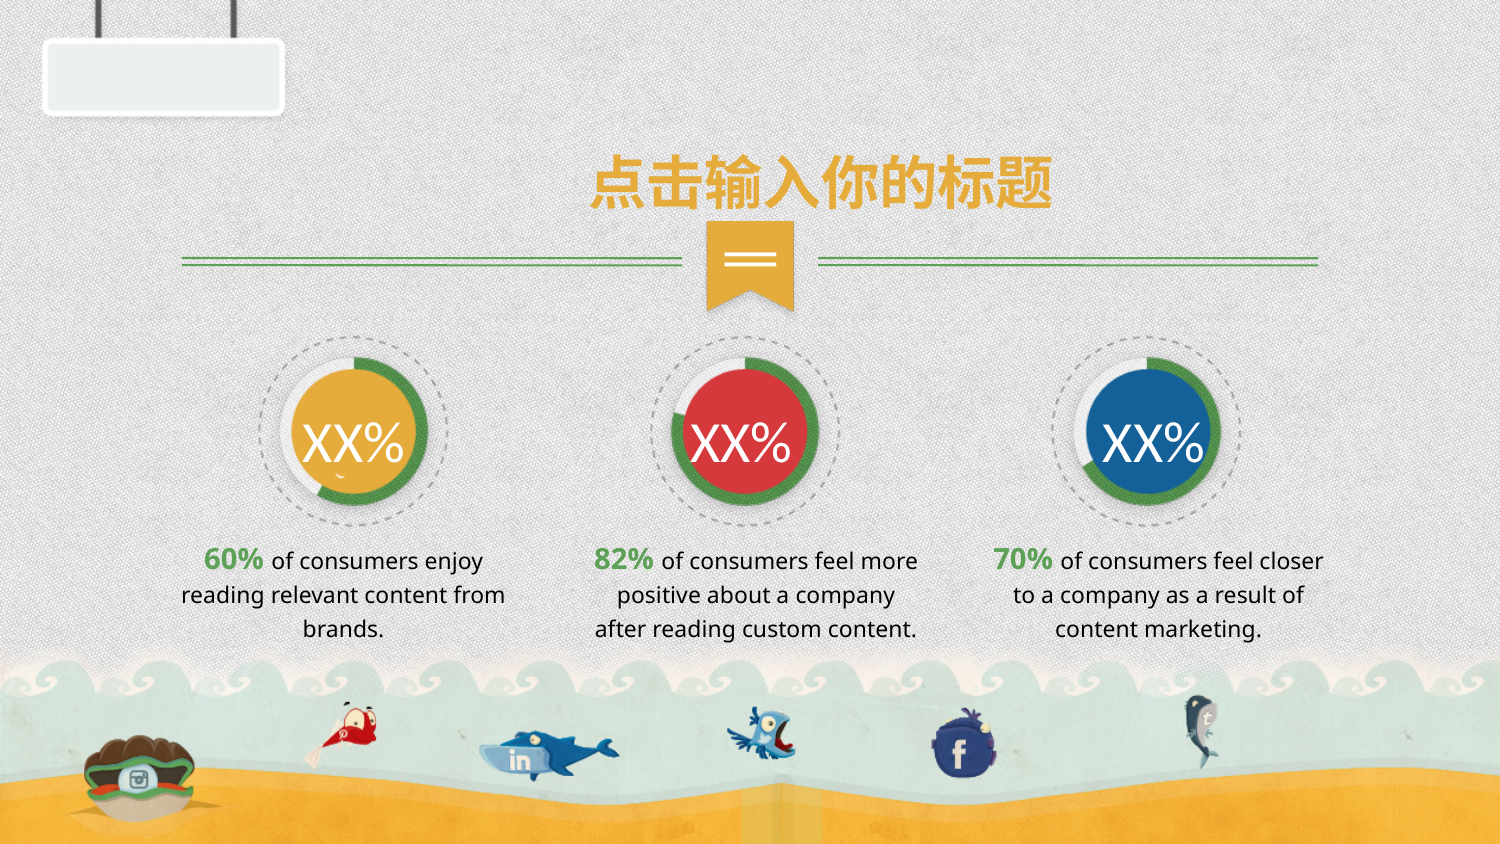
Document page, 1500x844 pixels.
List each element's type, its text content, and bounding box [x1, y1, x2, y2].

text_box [181, 221, 1319, 323]
picture [0, 0, 1500, 844]
text_box 82% of consumers feel more positive about a company after reading custom content. [574, 538, 938, 649]
text_box 70% of consumers feel closer to a company as a result of content marketing. [977, 534, 1341, 649]
text_box 60% of consumers enjoy reading relevant content from brands. [162, 534, 525, 649]
text_box 点击输入你的标题 [304, 138, 1338, 224]
